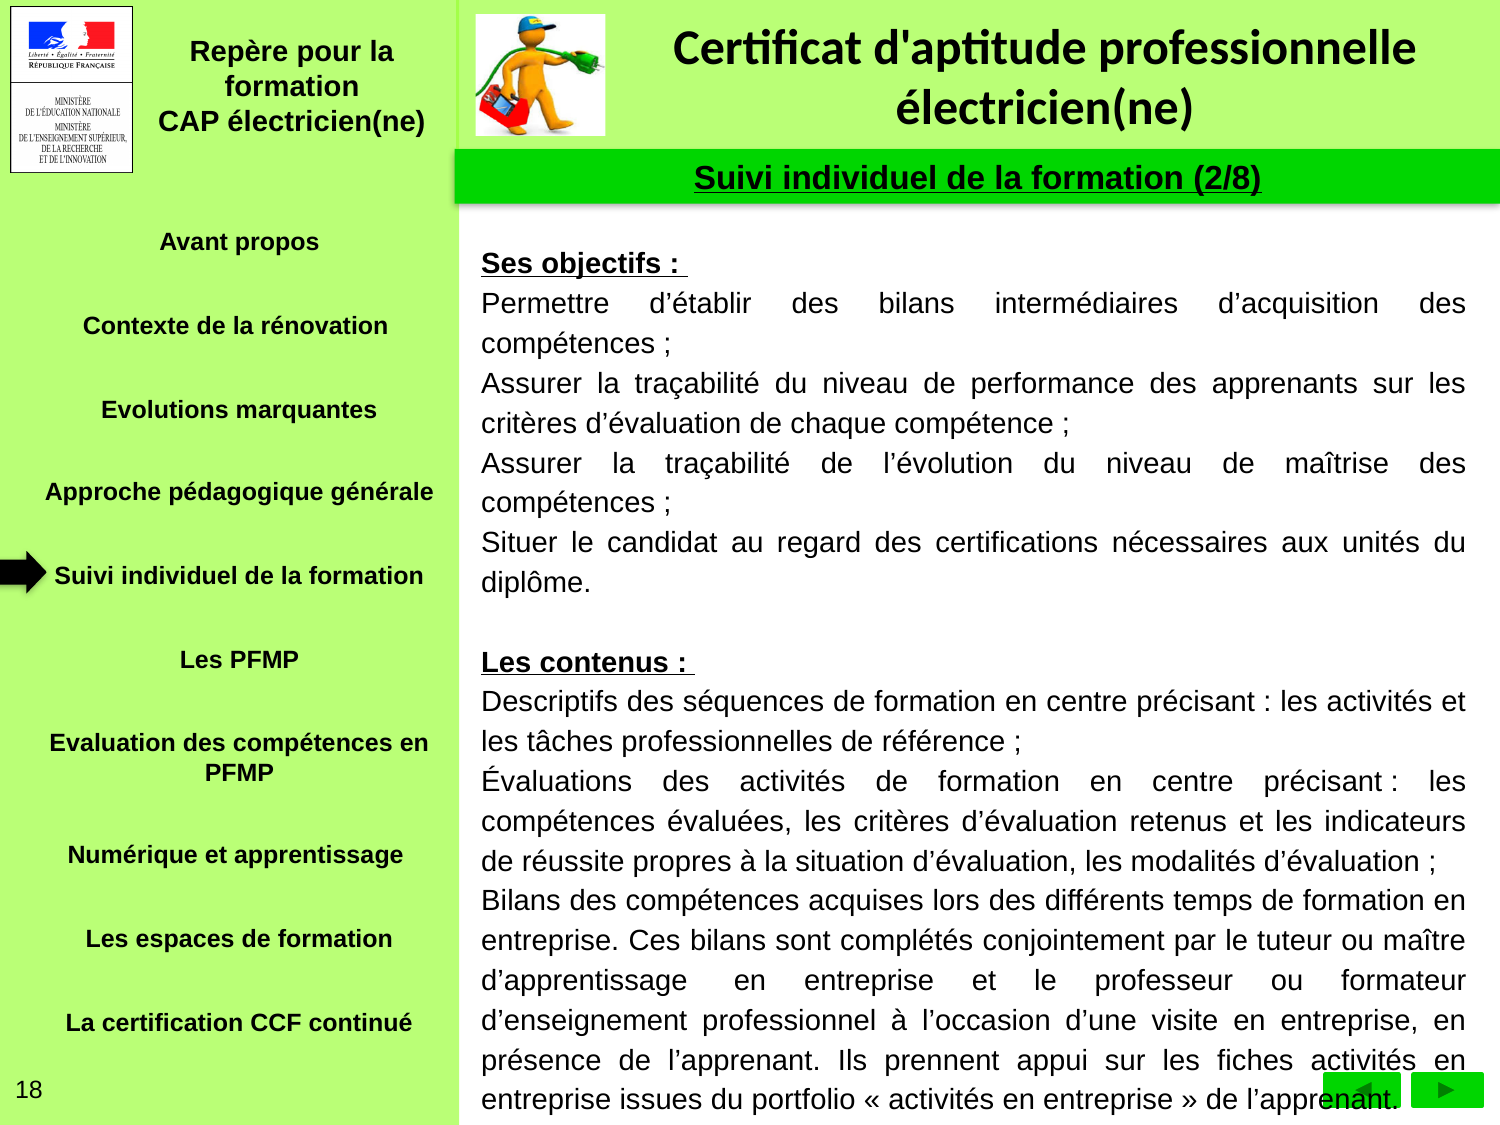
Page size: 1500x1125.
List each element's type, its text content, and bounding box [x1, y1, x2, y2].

text_box [456, 0, 1500, 149]
text_box [0, 550, 47, 594]
text_box Repère pour la formation CAP électricien(ne) [141, 24, 443, 145]
text_box Ses objectifs : Permettre d’établir des bilans intermédiaires d’acquisition des compétences ; Assurer la traçabilité du niveau de performance des apprenants sur les critères d’évaluation de chaque compétence ; Assurer la traçabilité de l’évolution du niveau de maîtrise des compétences ; Situer le candidat au regard des certifications nécessaires aux unités du diplôme. Les contenus : Descriptifs des séquences de formation en centre précisant : les activités et les tâches professionnelles de référence ; Évaluations des activités de formation en centre précisant : les compétences évaluées, les critères d’évaluation retenus et les indicateurs de réussite propres à la situation d’évaluation, les modalités d’évaluation ; Bilans des compétences acquises lors des différents temps de formation en entreprise. Ces bilans sont complétés conjointement par le tuteur ou maître d’apprentissage en entreprise et le professeur ou formateur d’enseignement professionnel à l’occasion d’une visite en entreprise, en présence de l’apprenant. Ils prennent appui sur les fiches activités en entreprise issues du portfolio « activités en entreprise » de l’apprenant. [466, 232, 1483, 1069]
slide_number 18 [0, 1058, 66, 1119]
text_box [10, 6, 134, 174]
text_box Contexte de la rénovation [24, 301, 455, 347]
text_box Evolutions marquantes [24, 385, 455, 431]
picture [475, 13, 606, 136]
text_box Certificat d'aptitude professionnelle électricien(ne) [620, 7, 1471, 143]
text_box Suivi individuel de la formation [32, 552, 455, 597]
text_box [0, 0, 460, 1125]
text_box Les espaces de formation [24, 915, 455, 961]
text_box La certification CCF continué [24, 999, 455, 1044]
text_box Approche pédagogique générale [24, 468, 455, 514]
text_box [1324, 1074, 1483, 1107]
text_box Suivi individuel de la formation (2/8) [454, 148, 1500, 204]
text_box Evaluation des compétences en PFMP [24, 718, 455, 794]
text_box Avant propos [24, 218, 455, 264]
text_box Les PFMP [24, 635, 455, 681]
text_box Numérique et apprentissage [24, 831, 455, 877]
